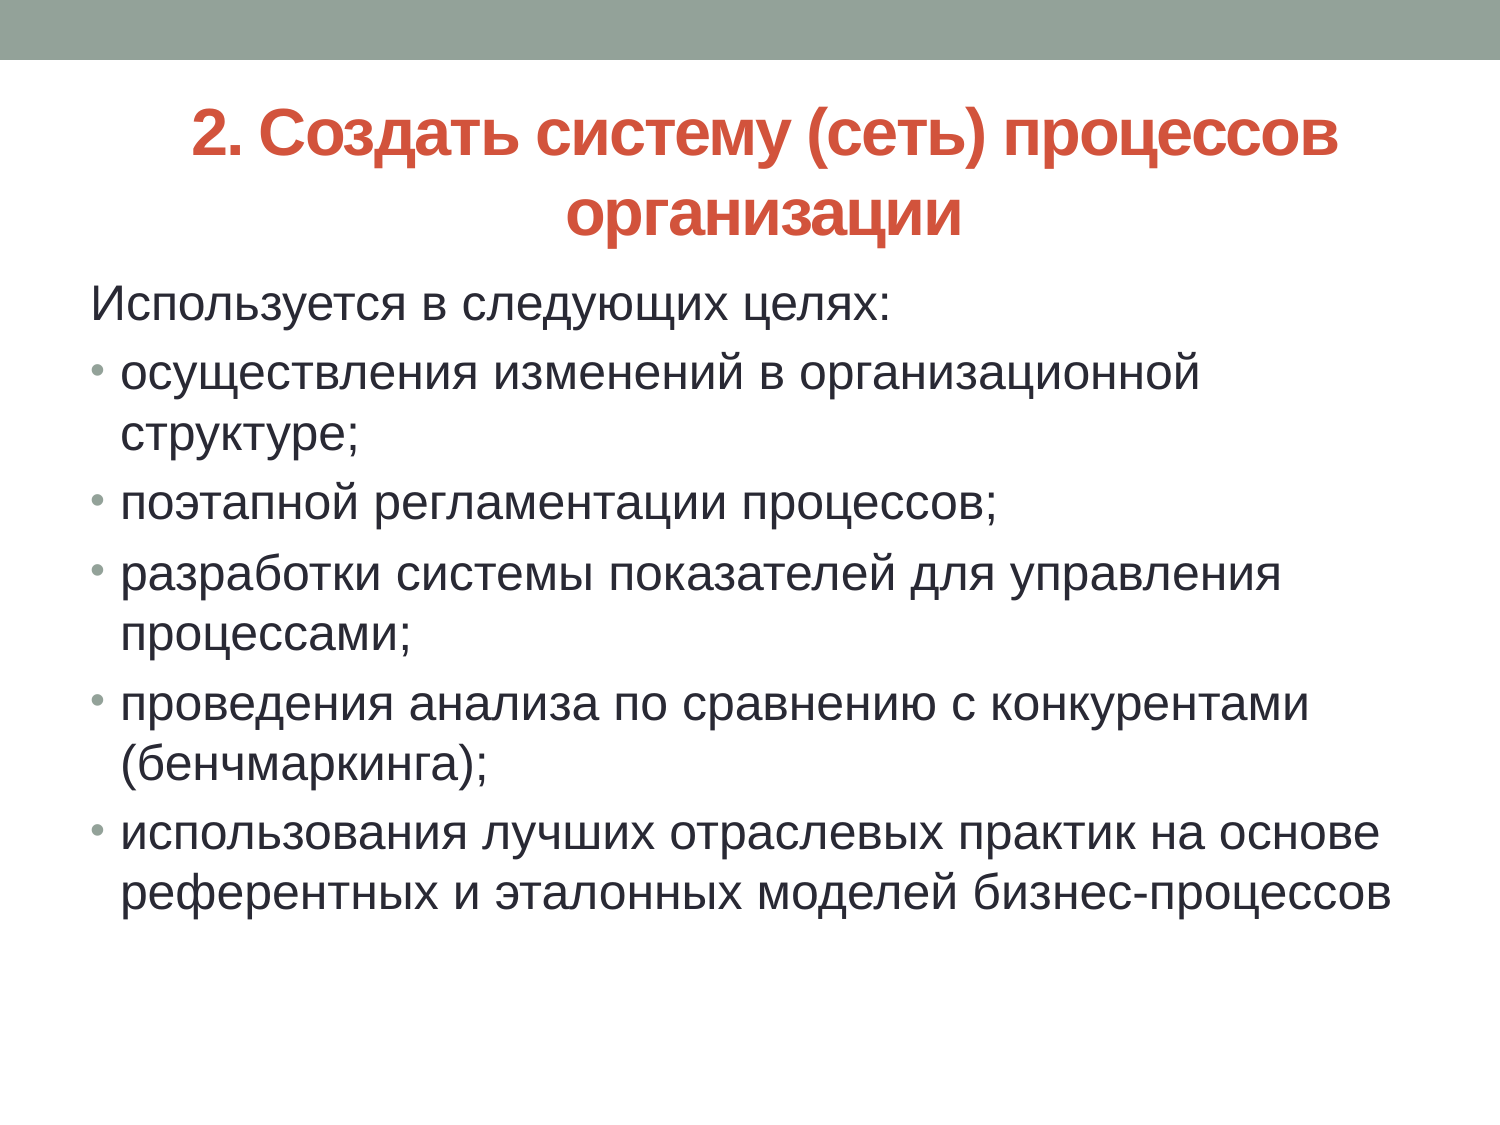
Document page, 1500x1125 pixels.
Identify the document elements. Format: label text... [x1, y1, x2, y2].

title 2. Создать систему (сеть) процессов организации [29, 87, 1500, 250]
list Используется в следующих целях: осуществления изменений в организационной структуре; поэтапной регламентации процессов; разработки системы показателей для управления процессами; проведения анализа по сравнению с конкурентами (бенчмаркинга); использования лучших отраслевых практик на основе референтных и эталонных моделей бизнес-процессов [74, 262, 1426, 1063]
